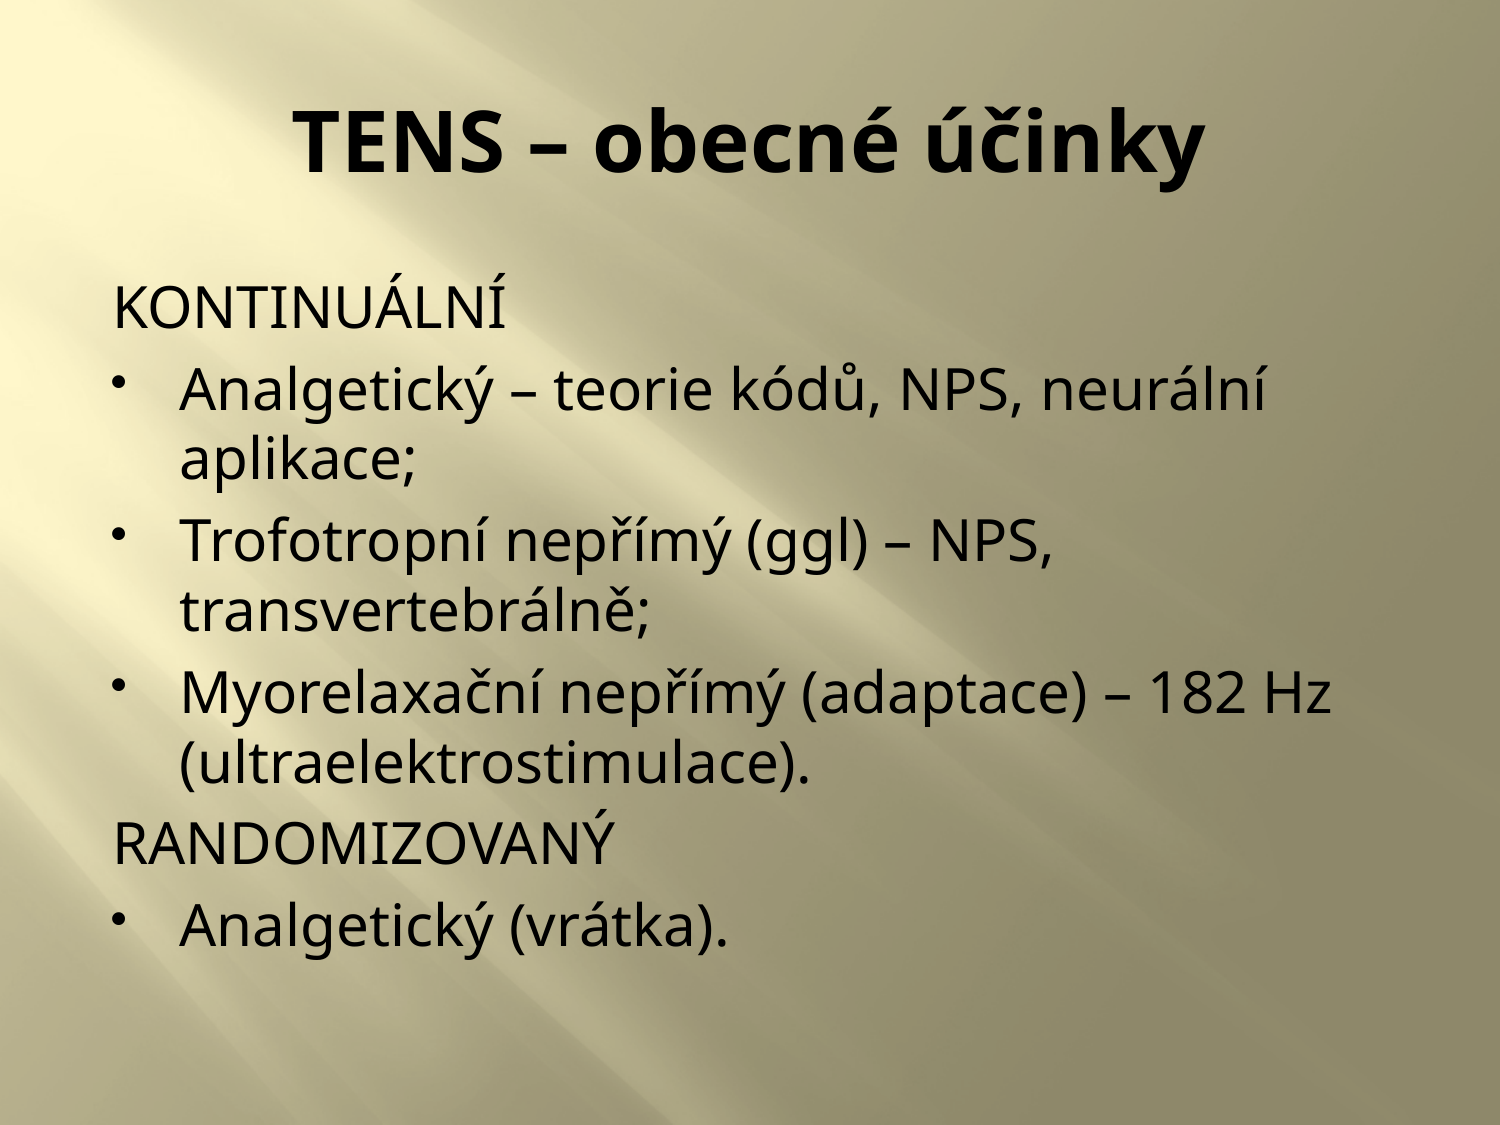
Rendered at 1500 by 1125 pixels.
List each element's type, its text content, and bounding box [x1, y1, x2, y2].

title TENS – obecné účinky [75, 45, 1425, 233]
list KONTINUÁLNÍ Analgetický – teorie kódů, NPS, neurální aplikace; Trofotropní nepřímý (ggl) – NPS, transvertebrálně; Myorelaxační nepřímý (adaptace) – 182 Hz (ultraelektrostimulace). RANDOMIZOVANÝ Analgetický (vrátka). [75, 262, 1425, 1035]
